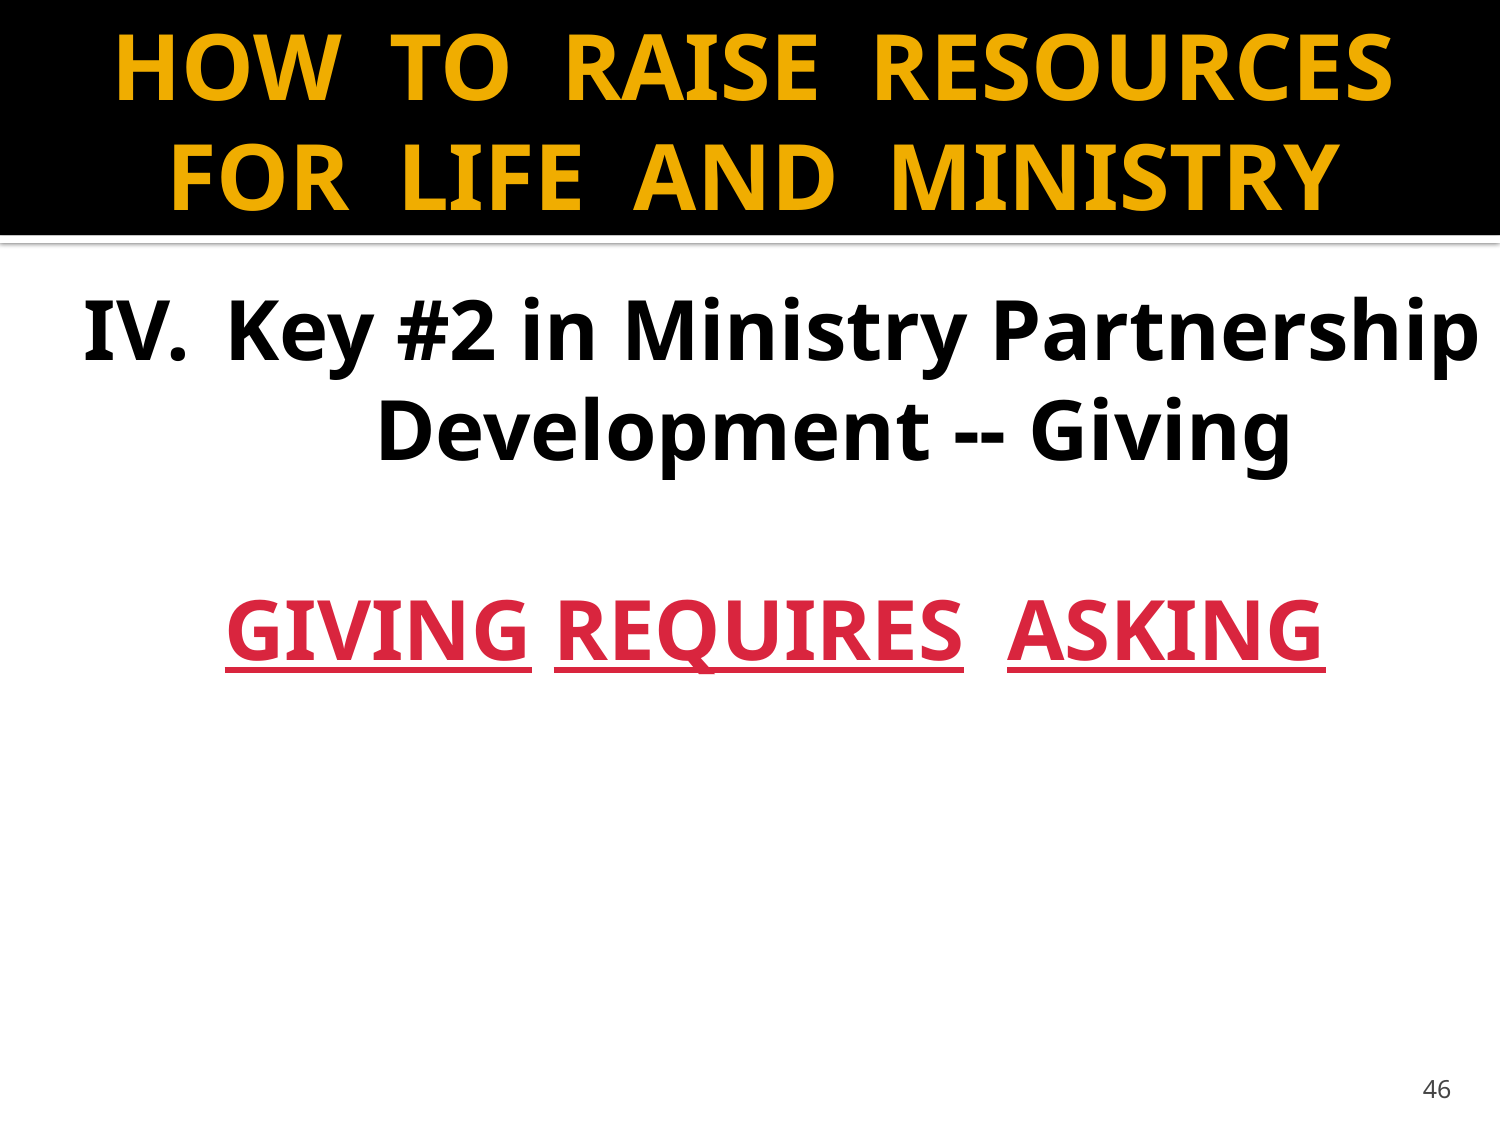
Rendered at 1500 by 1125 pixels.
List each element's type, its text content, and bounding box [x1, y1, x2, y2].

title HOW TO RAISE RESOURCES FOR LIFE AND MINISTRY [75, 0, 1425, 238]
slide_number 46 [1345, 1062, 1467, 1108]
list IV. Key #2 in Ministry Partnership Development -- Giving GIVING REQUIRES ASKING [74, 262, 1500, 1006]
